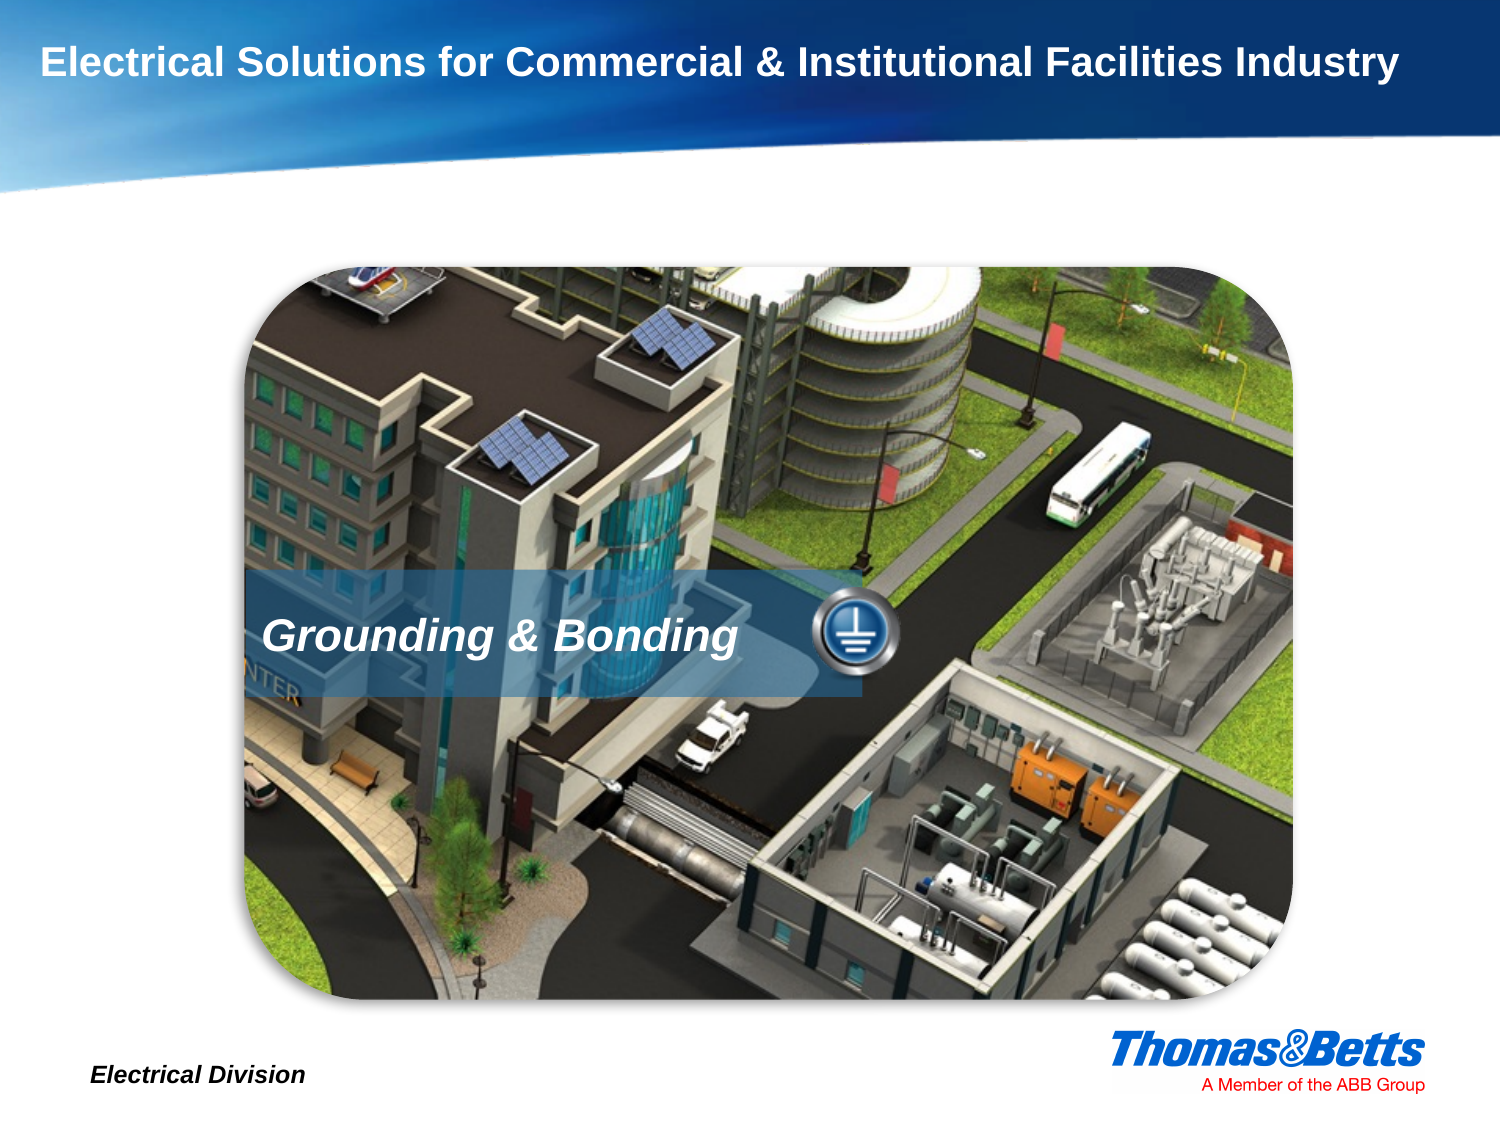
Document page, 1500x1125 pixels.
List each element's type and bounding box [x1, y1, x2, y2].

picture [1112, 1029, 1425, 1094]
picture [244, 266, 1294, 1000]
picture [0, 0, 1500, 209]
